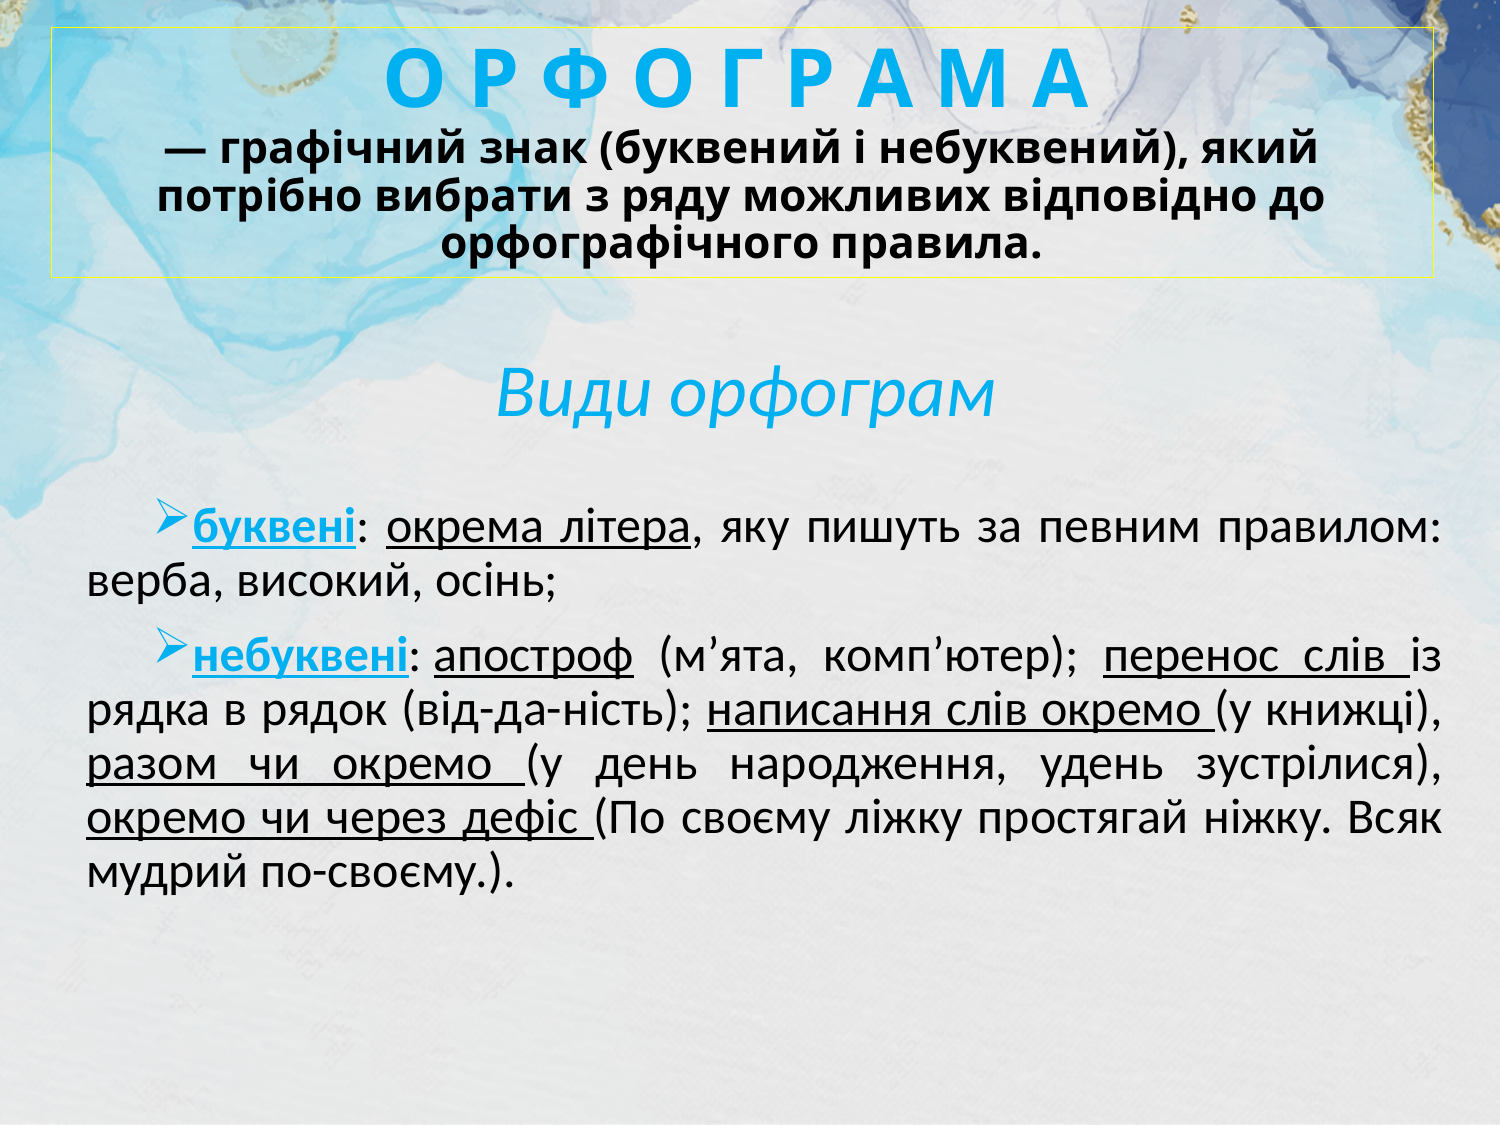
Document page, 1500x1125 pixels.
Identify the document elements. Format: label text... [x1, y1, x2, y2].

picture [0, 0, 1500, 1125]
list Види орфограм буквені: окрема літера, яку пишуть за певним правилом: верба, високий, осінь; небуквені: апостроф (м’ята, комп’ютер); перенос слів із рядка в рядок (від-да-ність); написання слів окремо (у книжці), разом чи окремо (у день народження, удень зустрілися), окремо чи через дефіс (По своєму ліжку простягай ніжку. Всяк мудрий по-своєму.). [34, 344, 1459, 1059]
title О Р Ф О Г Р А М А — графічний знак (буквений і небуквений), який потрібно вибрати з ряду можливих відповідно до орфографічного правила. [51, 27, 1434, 278]
